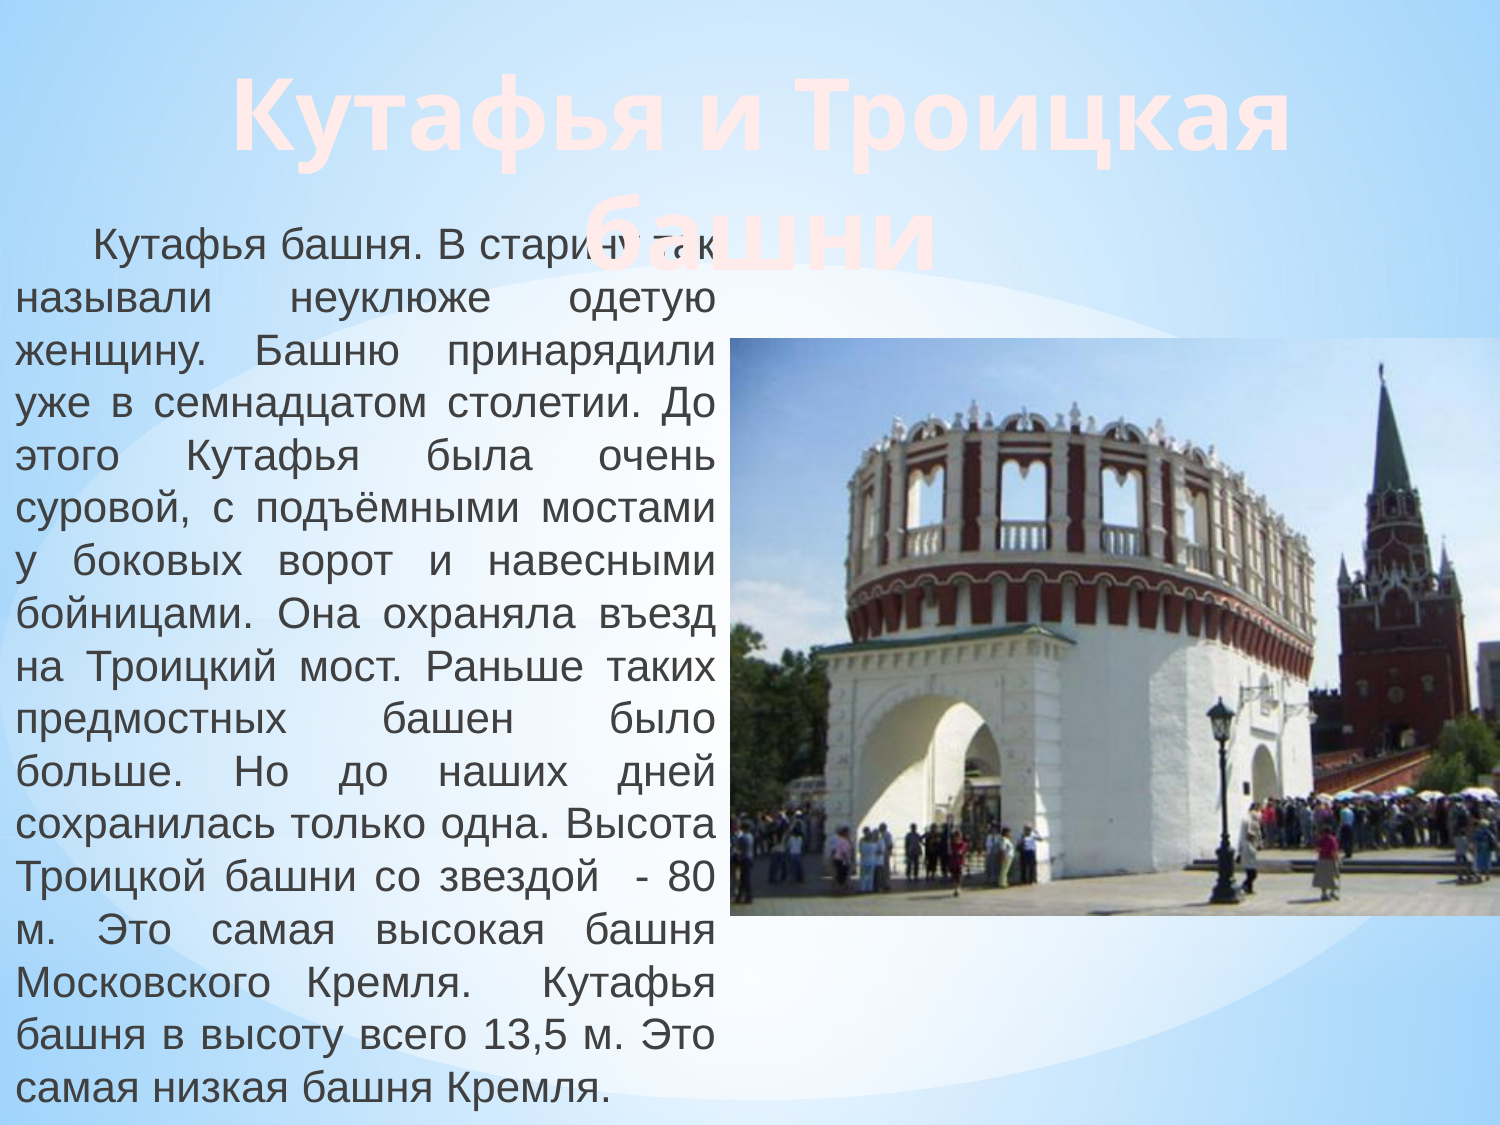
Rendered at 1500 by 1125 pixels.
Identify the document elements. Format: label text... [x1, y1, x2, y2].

list Кутафья башня. В старину так называли неуклюже одетую женщину. Башню принарядили уже в семнадцатом столетии. До этого Кутафья была очень суровой, с подъёмными мостами у боковых ворот и навесными бойницами. Она охраняла въезд на Троицкий мост. Раньше таких предмостных башен было больше. Но до наших дней сохранилась только одна. Высота Троицкой башни со звездой - 80 м. Это самая высокая башня Московского Кремля. Кутафья башня в высоту всего 13,5 м. Это самая низкая башня Кремля. [0, 208, 733, 1125]
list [729, 337, 1500, 916]
text_box Кутафья и Троицкая башни [53, 42, 1471, 298]
